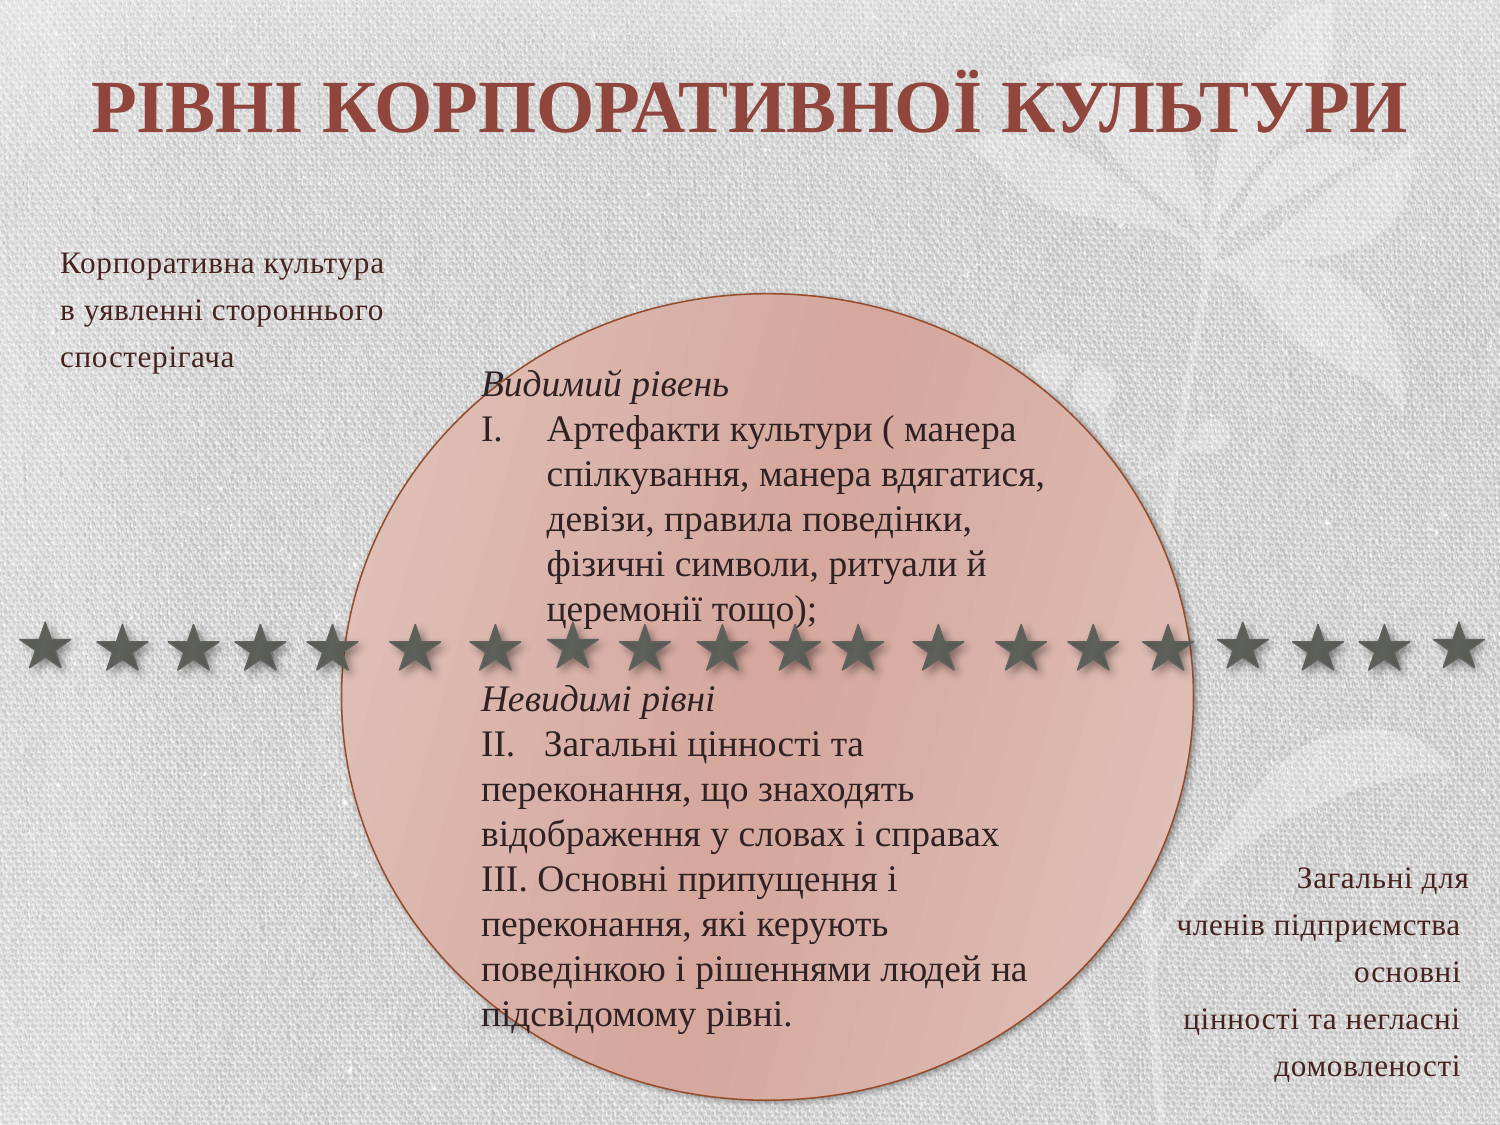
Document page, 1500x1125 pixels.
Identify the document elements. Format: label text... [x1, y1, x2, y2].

text_box [1432, 621, 1486, 669]
list Корпоративна культура в уявленні стороннього спостерігача Загальні для членів підприємства основні цінності та негласні домовленості [45, 235, 1485, 1101]
text_box [306, 623, 359, 671]
text_box [96, 623, 149, 671]
text_box [469, 623, 522, 671]
text_box [832, 623, 885, 671]
title Рівні корпоративної культури [45, 37, 1455, 155]
text_box [618, 623, 672, 671]
text_box Видимий рівень Артефакти культури ( манера спілкування, манера вдягатися, девізи, правила поведінки, фізичні символи, ритуали й церемонії тощо); Невидимі рівні ІІ. Загальні цінності та переконання, що знаходять відображення у словах і справах ІІІ. Основні припущення і переконання, які керують поведінкою і рішеннями людей на підсвідомому рівні. [340, 292, 1195, 1102]
text_box [1216, 621, 1269, 669]
text_box [546, 621, 599, 669]
text_box [1067, 623, 1120, 671]
text_box [19, 621, 72, 669]
text_box [167, 623, 220, 671]
text_box [696, 623, 749, 671]
text_box [1291, 623, 1345, 671]
text_box [912, 623, 965, 671]
text_box [995, 623, 1048, 671]
text_box [1141, 623, 1195, 671]
text_box [1358, 623, 1411, 671]
text_box [389, 623, 442, 671]
text_box [769, 623, 822, 671]
text_box [234, 623, 287, 671]
